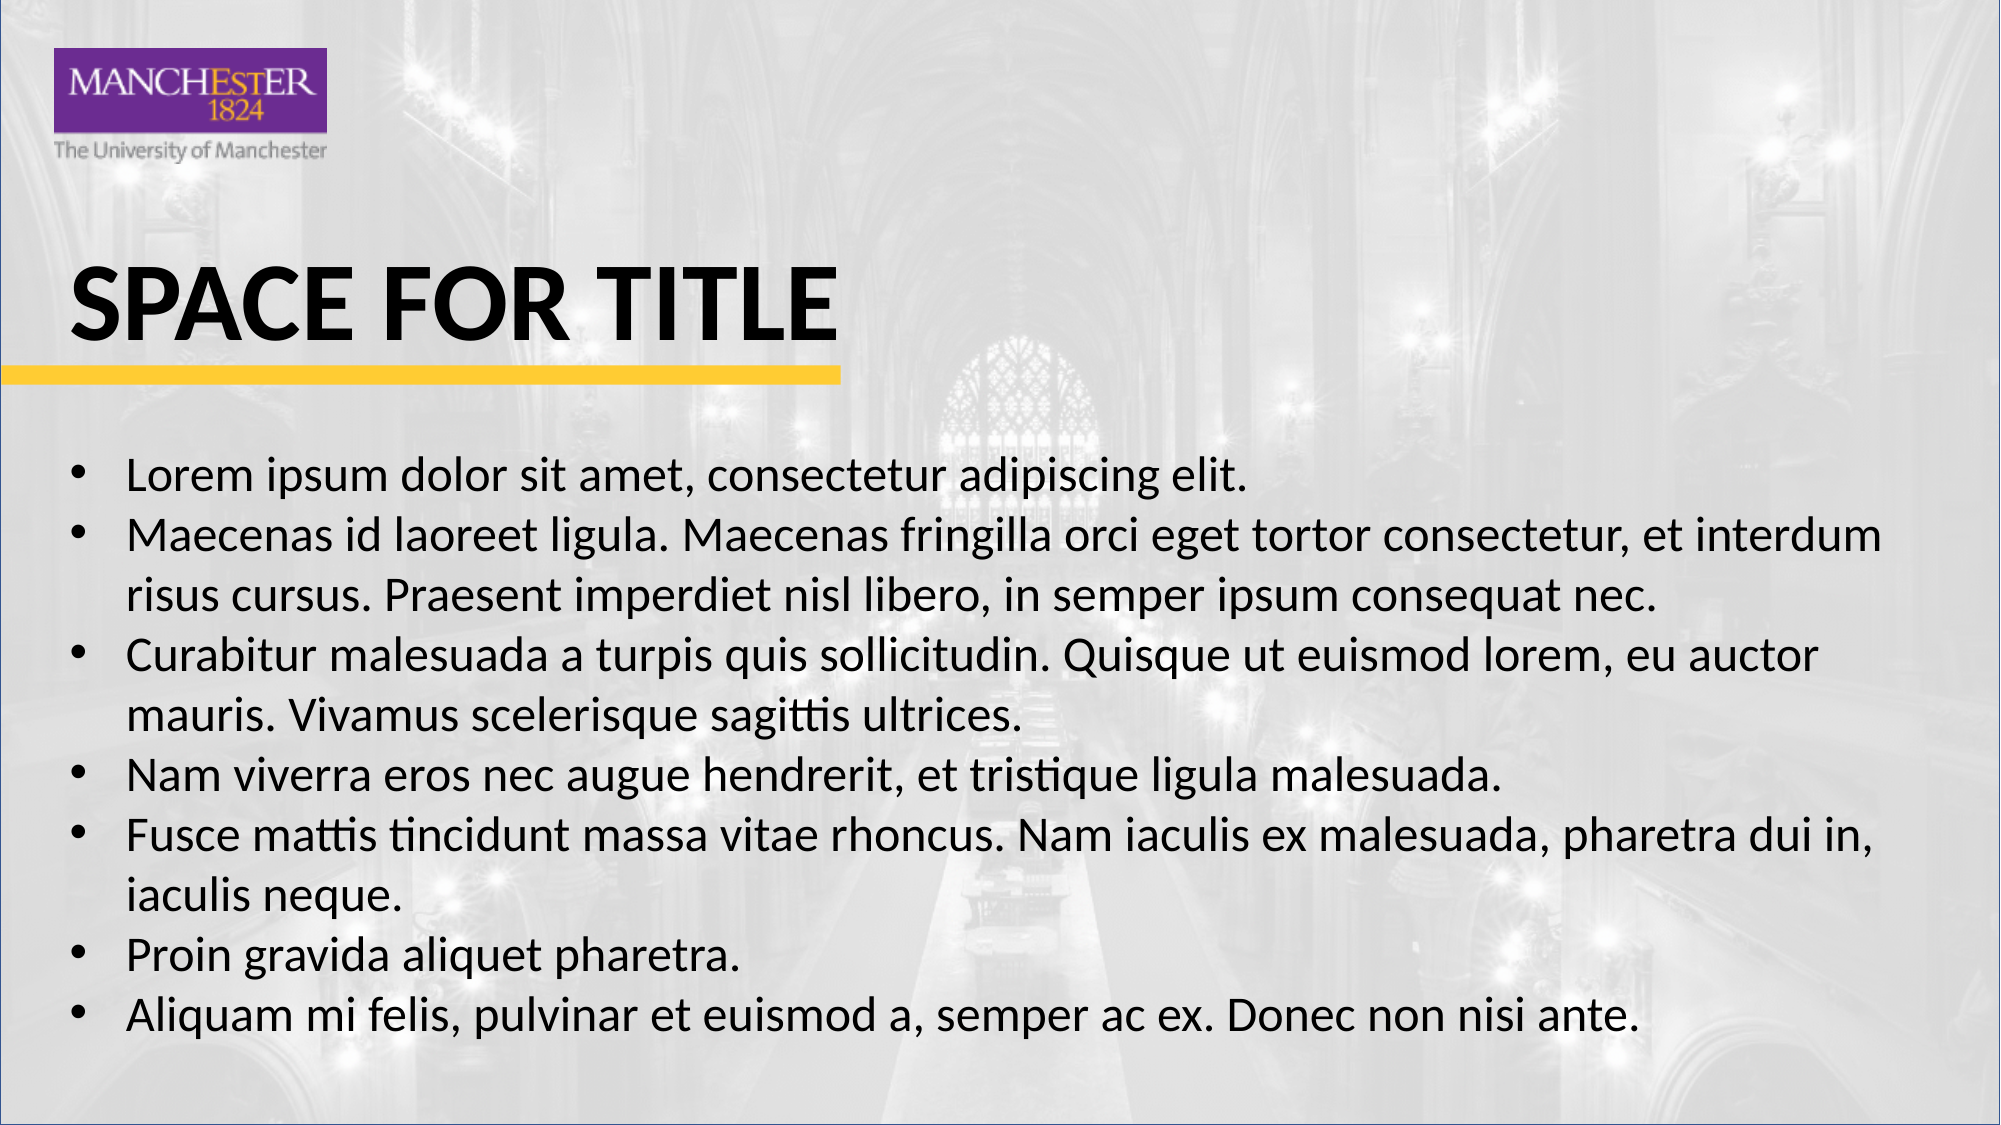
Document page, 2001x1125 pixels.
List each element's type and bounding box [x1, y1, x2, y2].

picture [54, 48, 327, 164]
list [0, 0, 1999, 1125]
